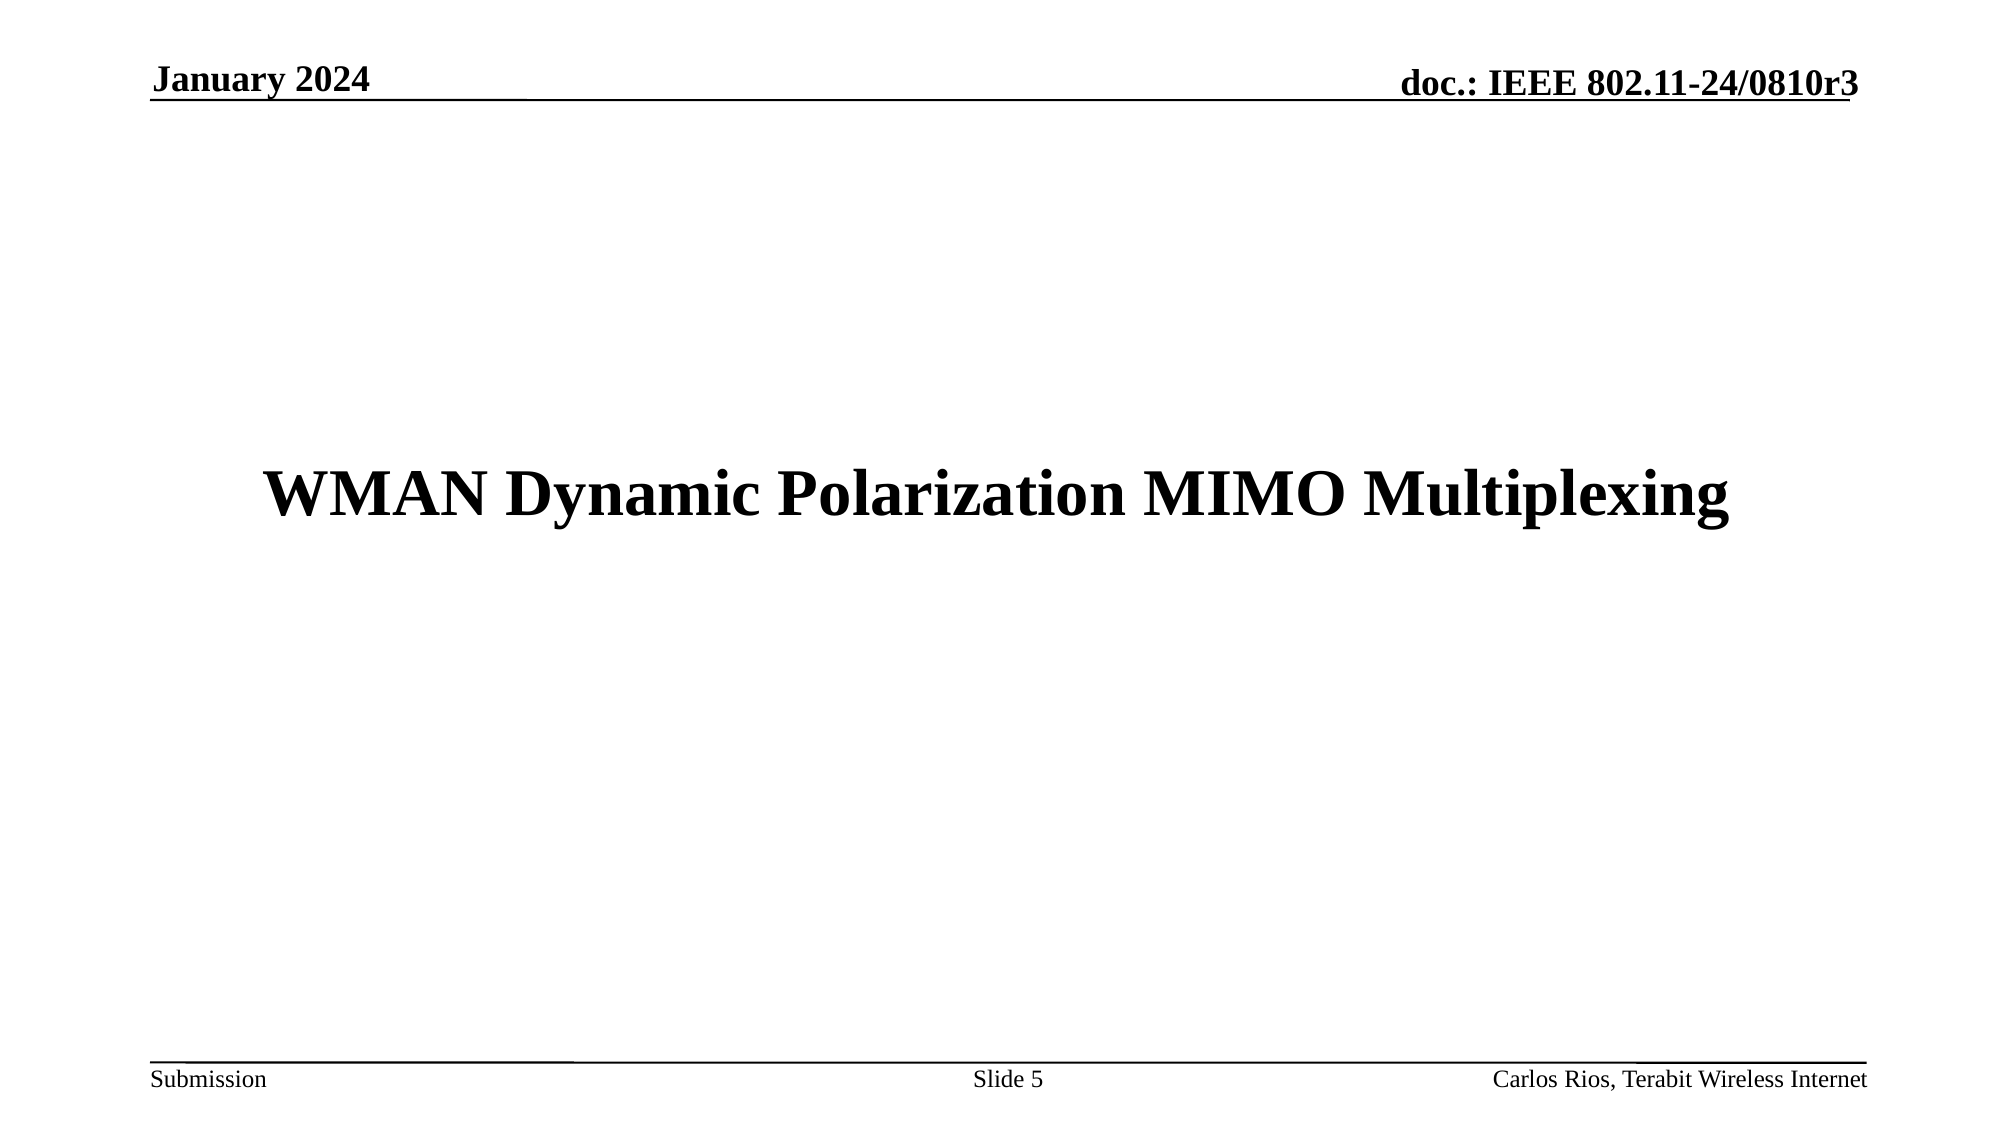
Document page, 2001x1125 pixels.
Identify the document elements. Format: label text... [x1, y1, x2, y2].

slide_number Slide 5 [950, 1061, 1067, 1123]
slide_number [152, 54, 563, 100]
title WMAN Dynamic Polarization MIMO Multiplexing [147, 400, 1848, 577]
footer Carlos Rios, Terabit Wireless Internet [1171, 1061, 1869, 1093]
